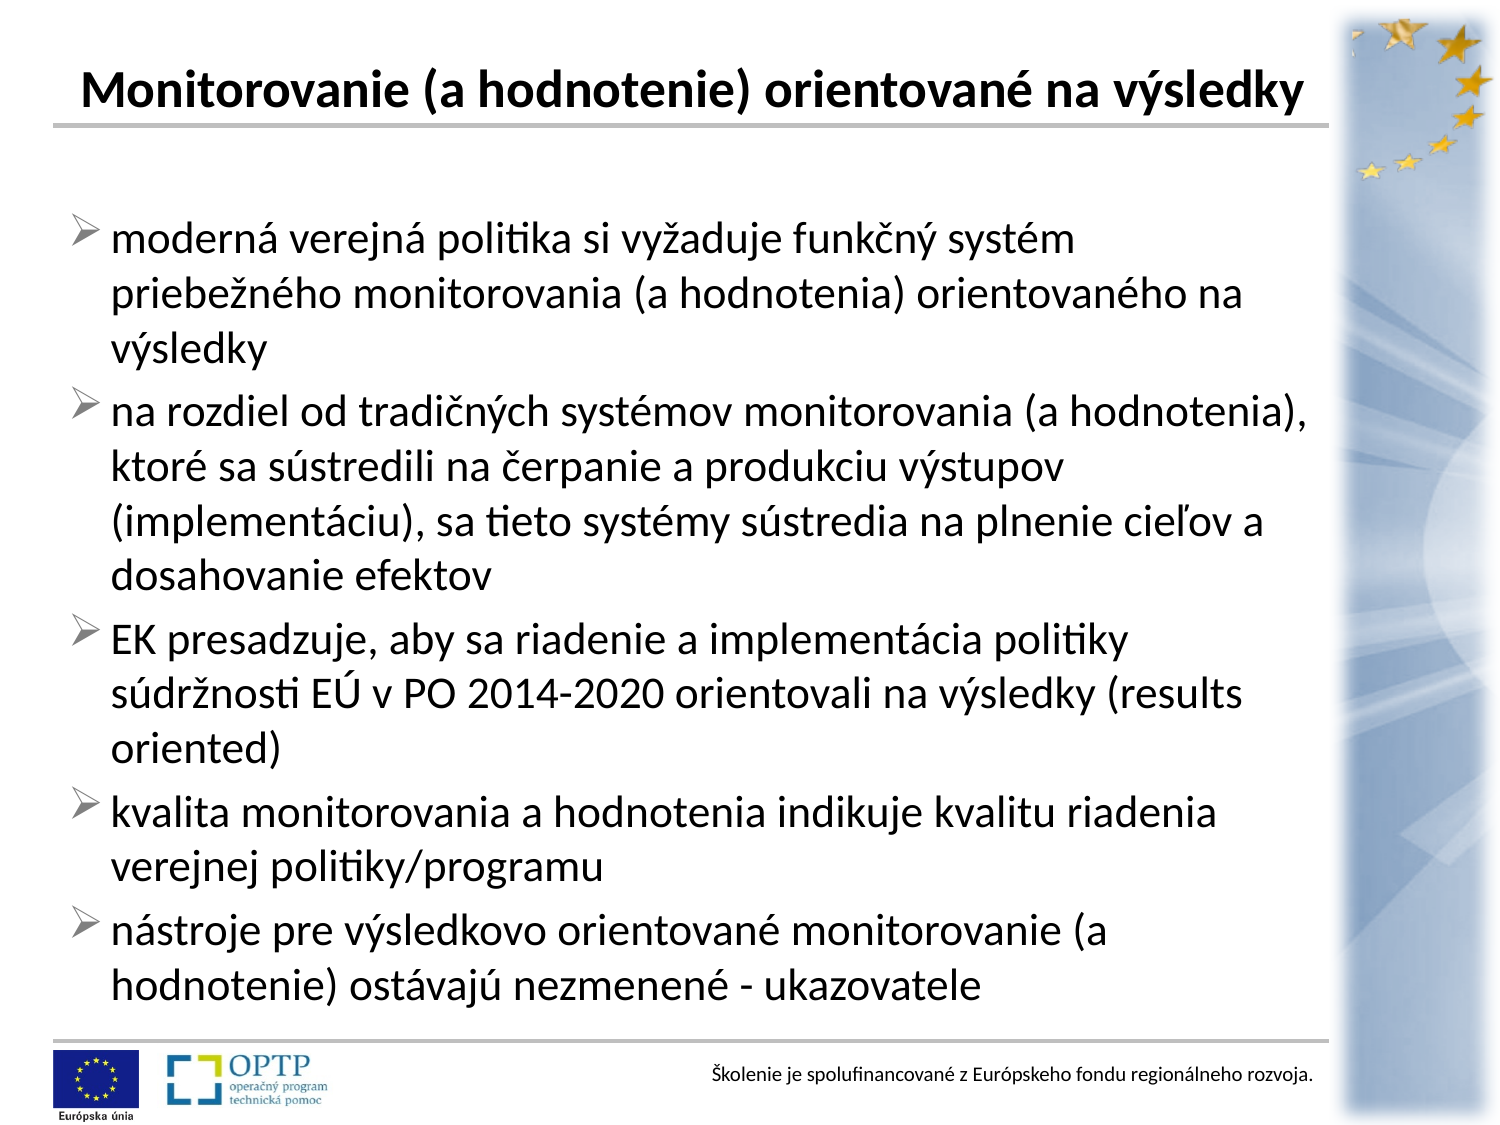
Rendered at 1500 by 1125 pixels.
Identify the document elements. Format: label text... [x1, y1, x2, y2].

title Monitorovanie (a hodnotenie) orientované na výsledky [53, 30, 1329, 123]
picture [52, 1050, 139, 1123]
picture [1352, 18, 1500, 185]
text_box Školenie je spolufinancované z Európskeho fondu regionálneho rozvoja. [596, 1052, 1329, 1093]
picture [851, 481, 1500, 653]
picture [157, 1042, 337, 1120]
subtitle moderná verejná politika si vyžaduje funkčný systém priebežného monitorovania (a hodnotenia) orientovaného na výsledky na rozdiel od tradičných systémov monitorovania (a hodnotenia), ktoré sa sústredili na čerpanie a produkciu výstupov (implementáciu), sa tieto systémy sústredia na plnenie cieľov a dosahovanie efektov EK presadzuje, aby sa riadenie a implementácia politiky súdržnosti EÚ v PO 2014-2020 orientovali na výsledky (results oriented) kvalita monitorovania a hodnotenia indikuje kvalitu riadenia verejnej politiky/programu nástroje pre výsledkovo orientované monitorovanie (a hodnotenie) ostávajú nezmenené - ukazovatele [53, 137, 1329, 1024]
